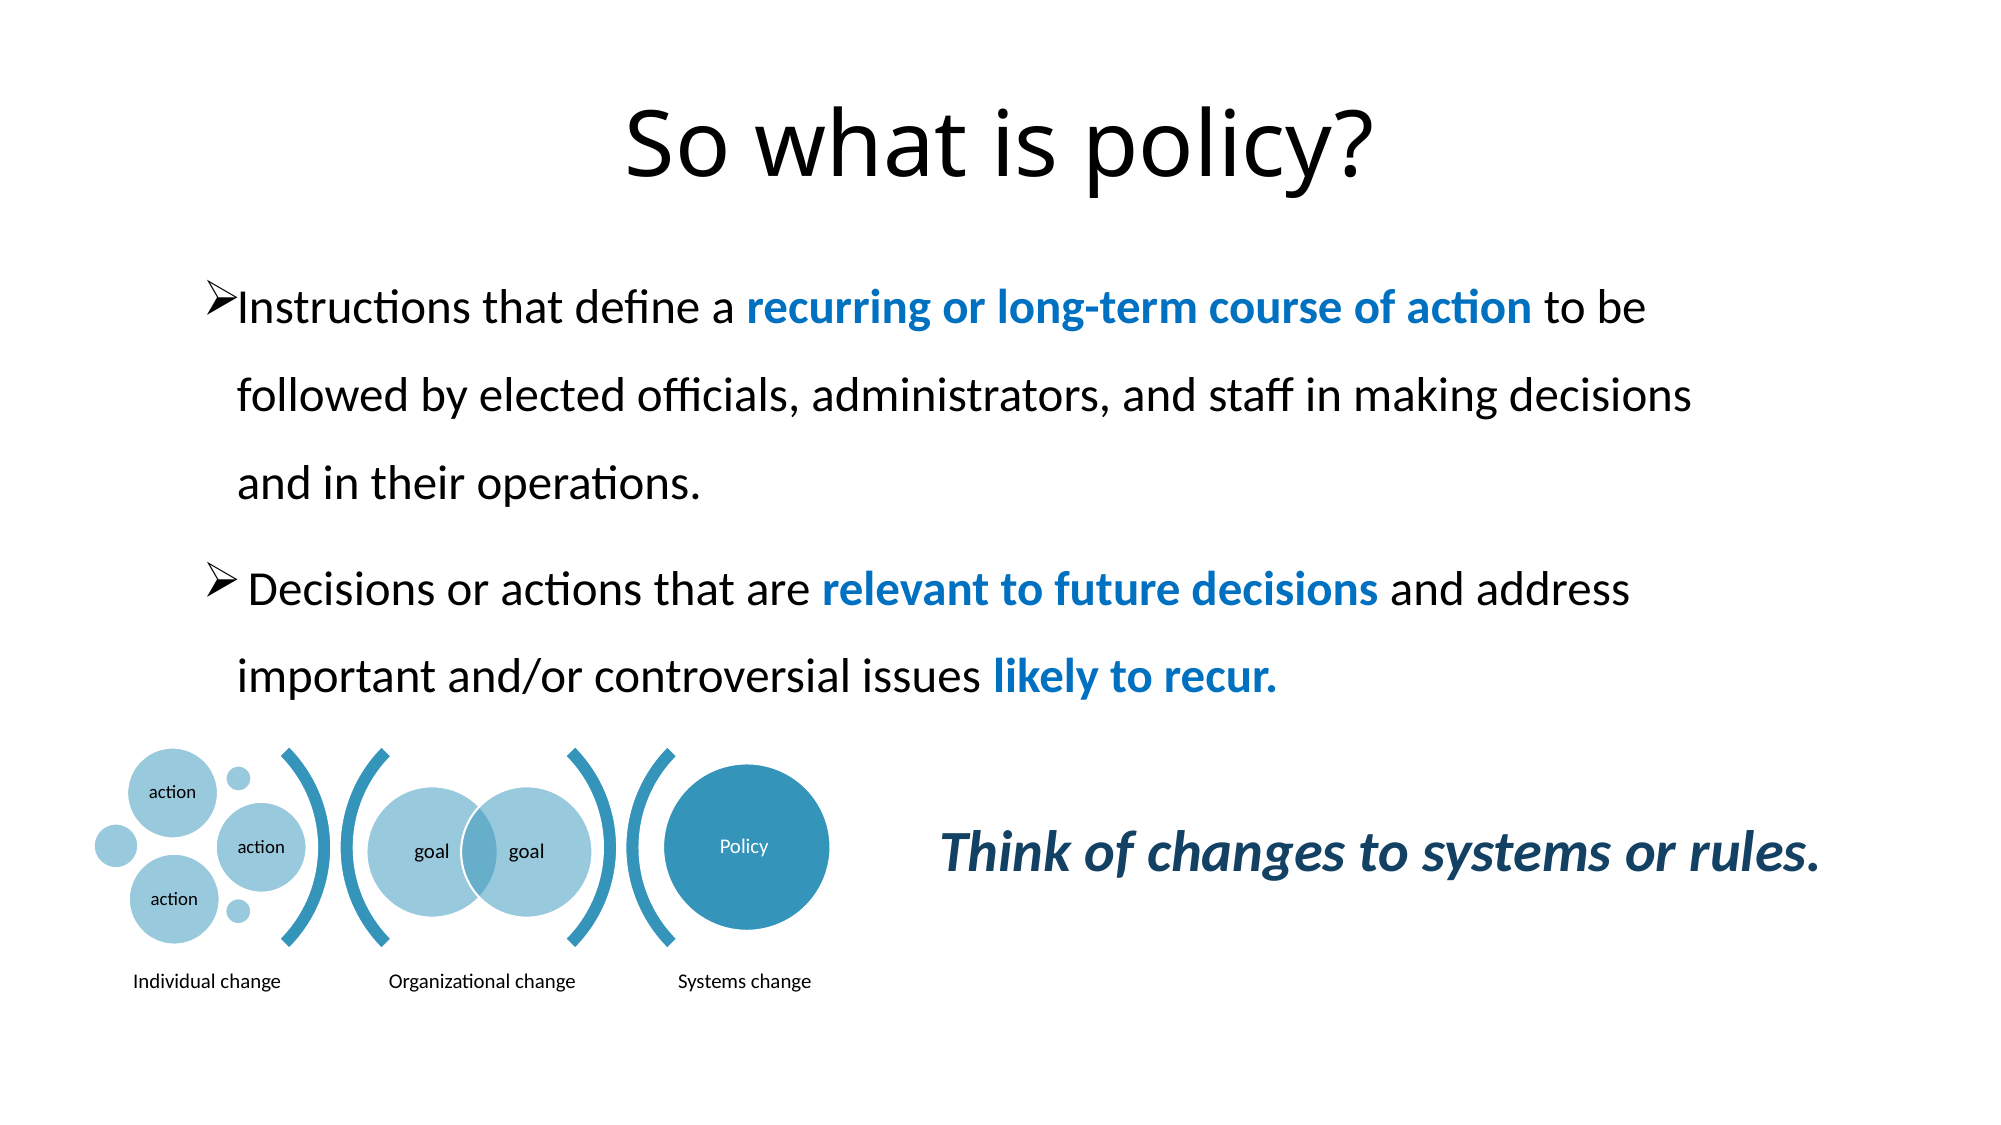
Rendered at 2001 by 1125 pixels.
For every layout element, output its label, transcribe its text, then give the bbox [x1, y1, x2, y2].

list Instructions that define a recurring or long-term course of action to be followed by elected officials, administrators, and staff in making decisions and in their operations. Decisions or actions that are relevant to future decisions and address important and/or controversial issues likely to recur. [187, 238, 1752, 715]
title So what is policy? [137, 59, 1863, 234]
text_box Think of changes to systems or rules. [912, 805, 1838, 891]
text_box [44, 589, 912, 1125]
